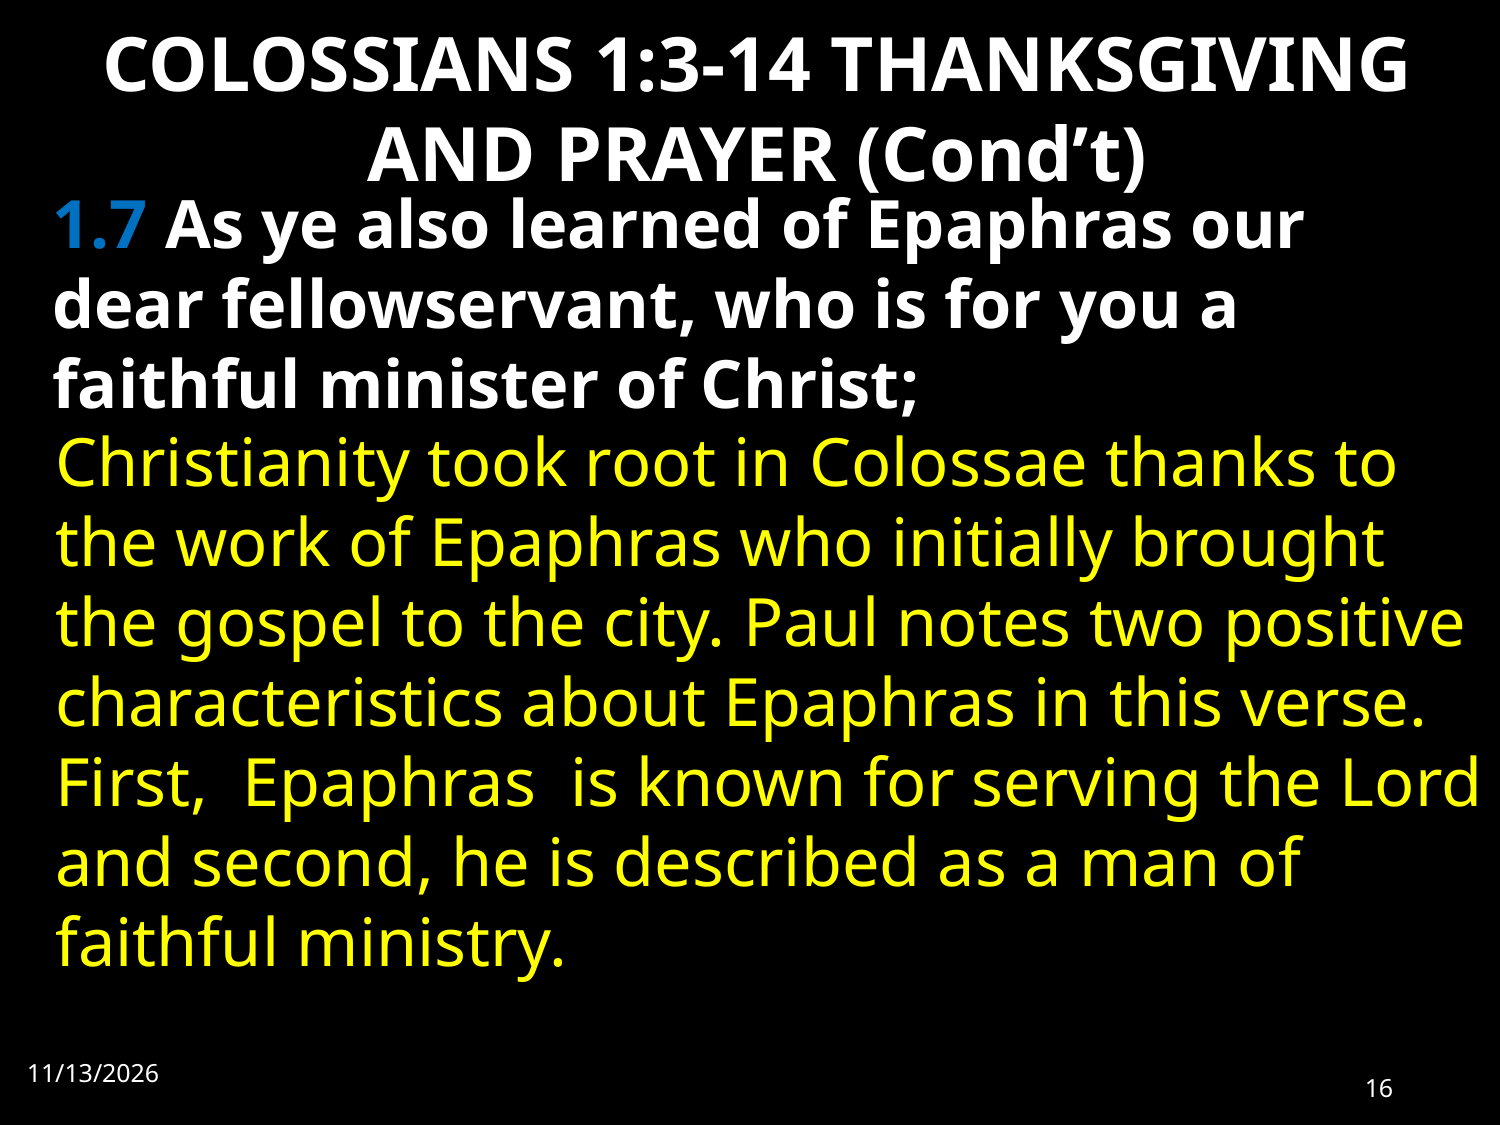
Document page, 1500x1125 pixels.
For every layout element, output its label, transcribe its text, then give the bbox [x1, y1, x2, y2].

text_box 16 [1350, 1065, 1475, 1125]
text_box Christianity took root in Colossae thanks to the work of Epaphras who initially brought the gospel to the city. Paul notes two positive characteristics about Epaphras in this verse. First, Epaphras is known for serving the Lord and second, he is described as a man of faithful ministry. [40, 412, 1500, 987]
text_box 1.7 As ye also learned of Epaphras our dear fellowservant, who is for you a faithful minister of Christ; [37, 174, 1463, 430]
text_box 9/28/2022 [12, 1049, 175, 1099]
title COLOSSIANS 1:3-14 THANKSGIVING AND PRAYER (Cond’t) [40, 37, 1475, 175]
